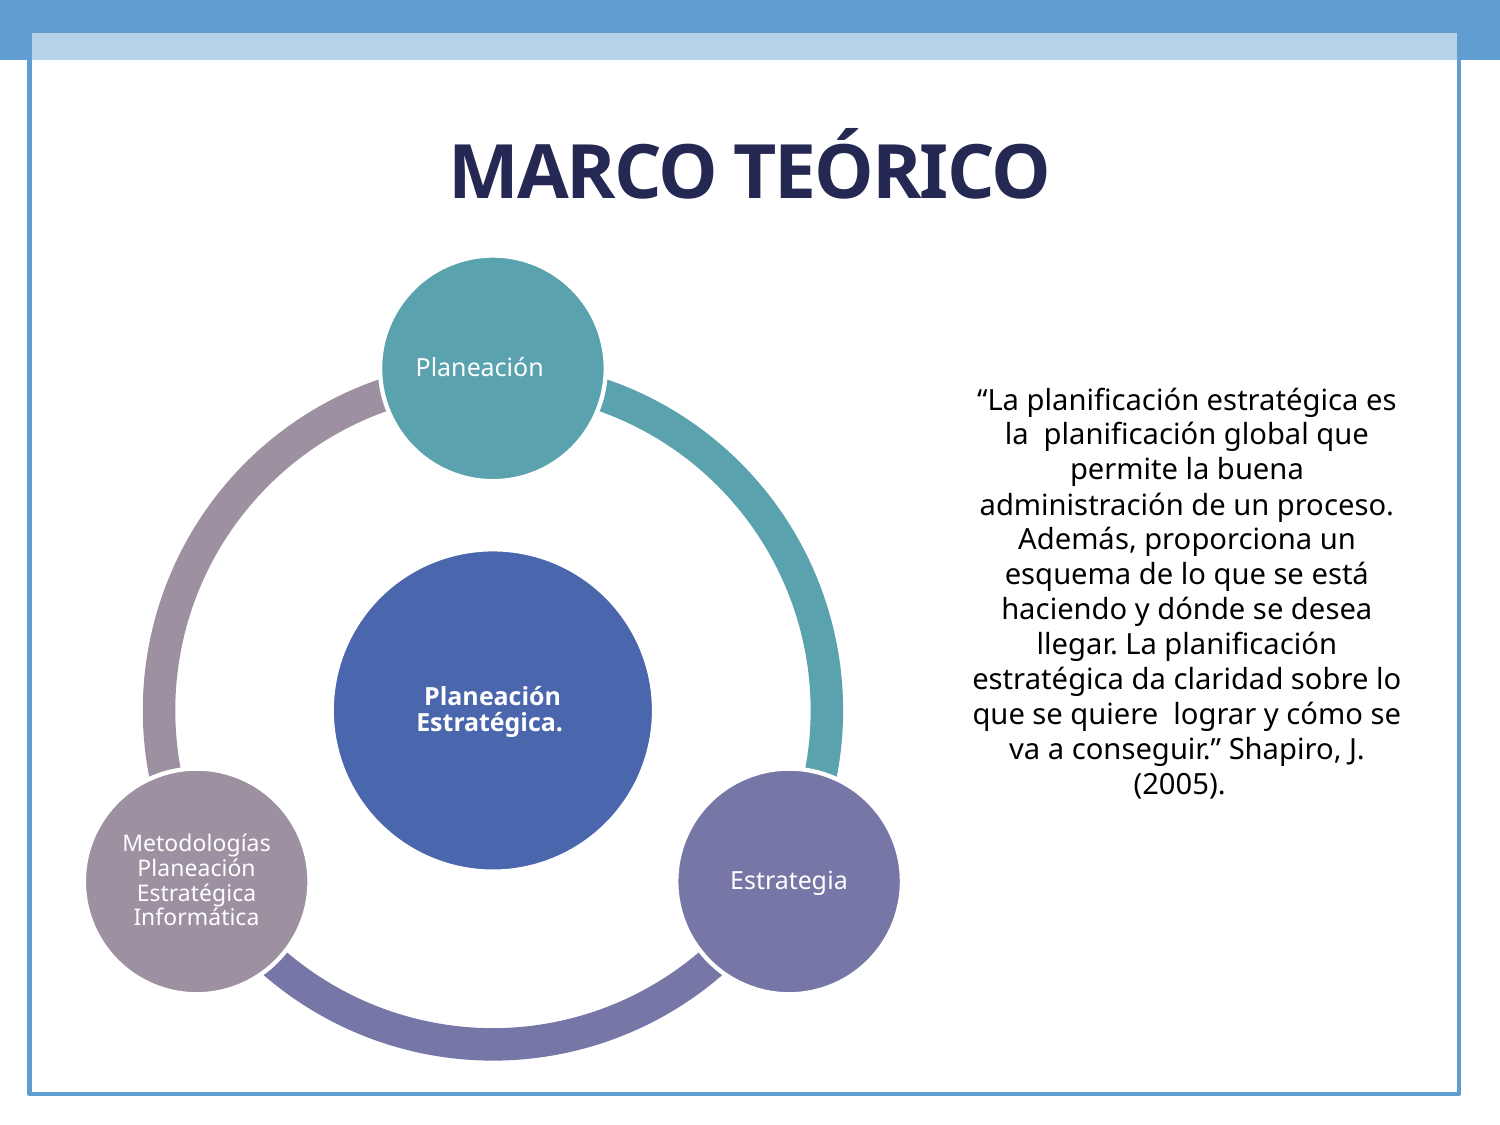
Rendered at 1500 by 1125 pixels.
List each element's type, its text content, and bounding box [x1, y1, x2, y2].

text_box [27, 29, 1461, 1096]
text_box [34, 255, 951, 1107]
text_box “La planificación estratégica es la planificación global que permite la buena administración de un proceso. Además, proporciona un esquema de lo que se está haciendo y dónde se desea llegar. La planificación estratégica da claridad sobre lo que se quiere lograr y cómo se va a conseguir.” Shapiro, J. (2005). [959, 373, 1424, 808]
title MARCO TEÓRICO [75, 87, 1425, 250]
